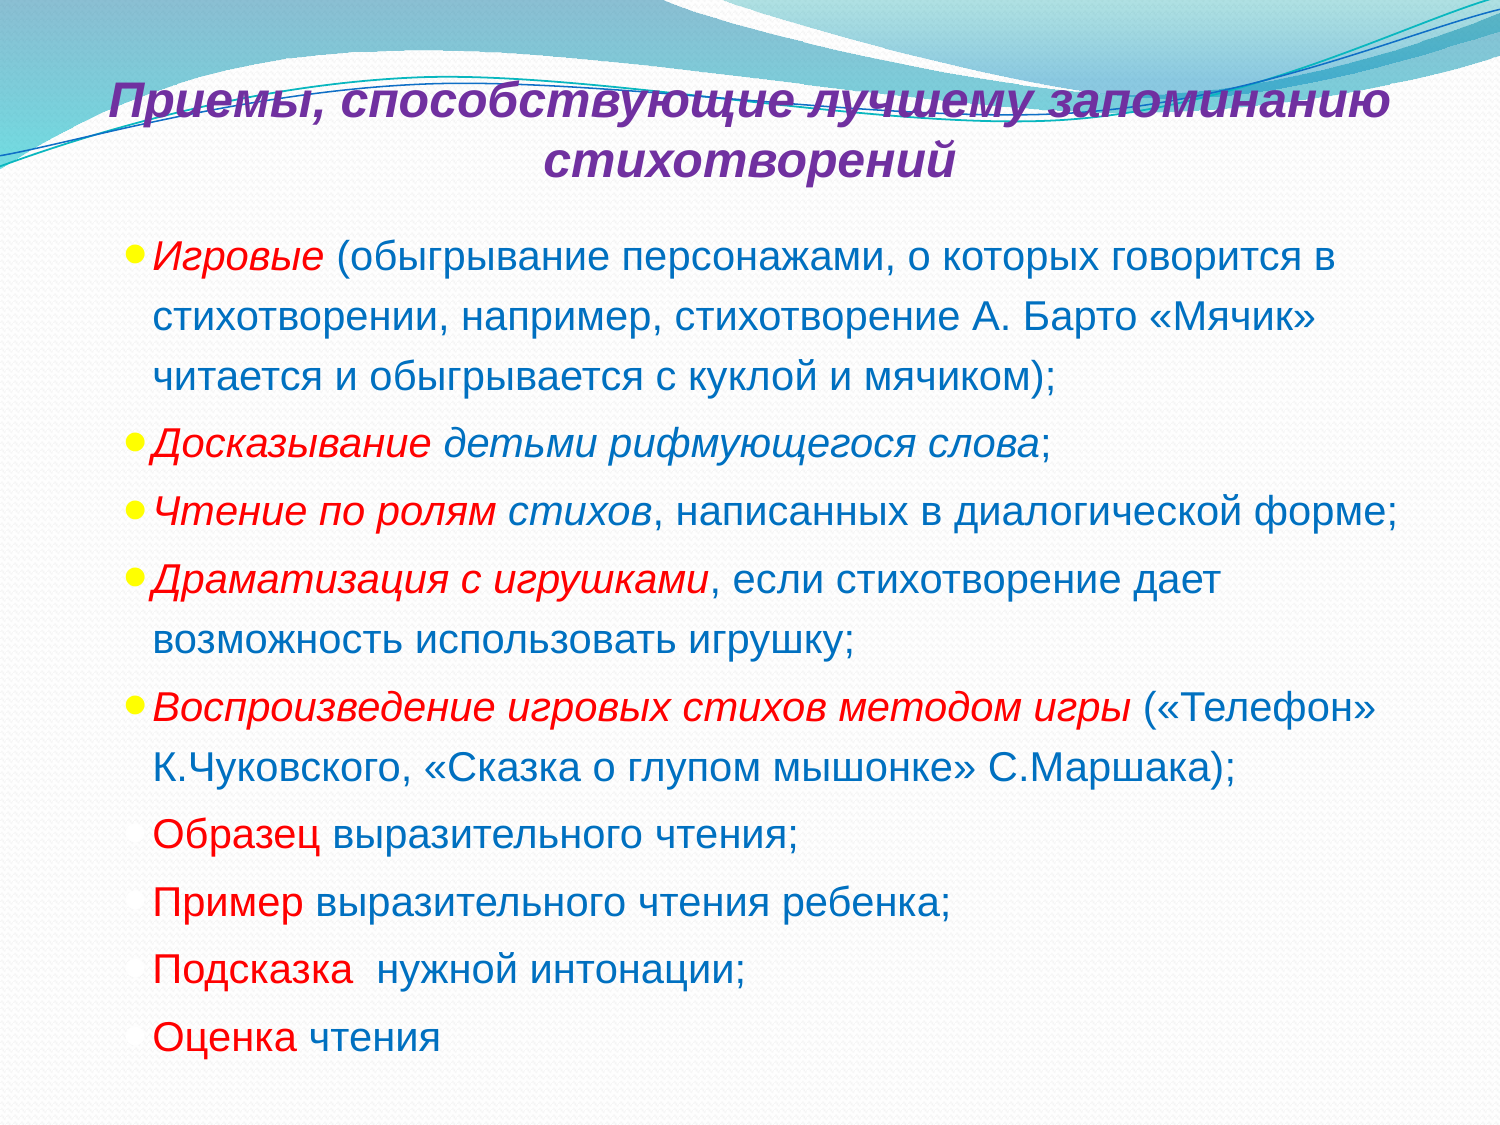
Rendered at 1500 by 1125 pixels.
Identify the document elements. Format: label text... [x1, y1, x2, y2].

title Приемы, способствующие лучшему запоминанию стихотворений [75, 46, 1425, 188]
list Игровые (обыгрывание персонажами, о которых говорится в стихотворении, например, стихотворение А. Барто «Мячик» читается и обыгрывается с куклой и мячиком); Досказывание детьми рифмующегося слова; Чтение по ролям стихов, написанных в диалогической форме; Драматизация с игрушками, если стихотворение дает возможность использовать игрушку; Воспроизведение игровых стихов методом игры («Телефон» К.Чуковского, «Сказка о глупом мышонке» С.Маршака); Образец выразительного чтения; Пример выразительного чтения ребенка; Подсказка нужной интонации; Оценка чтения [75, 210, 1425, 1090]
